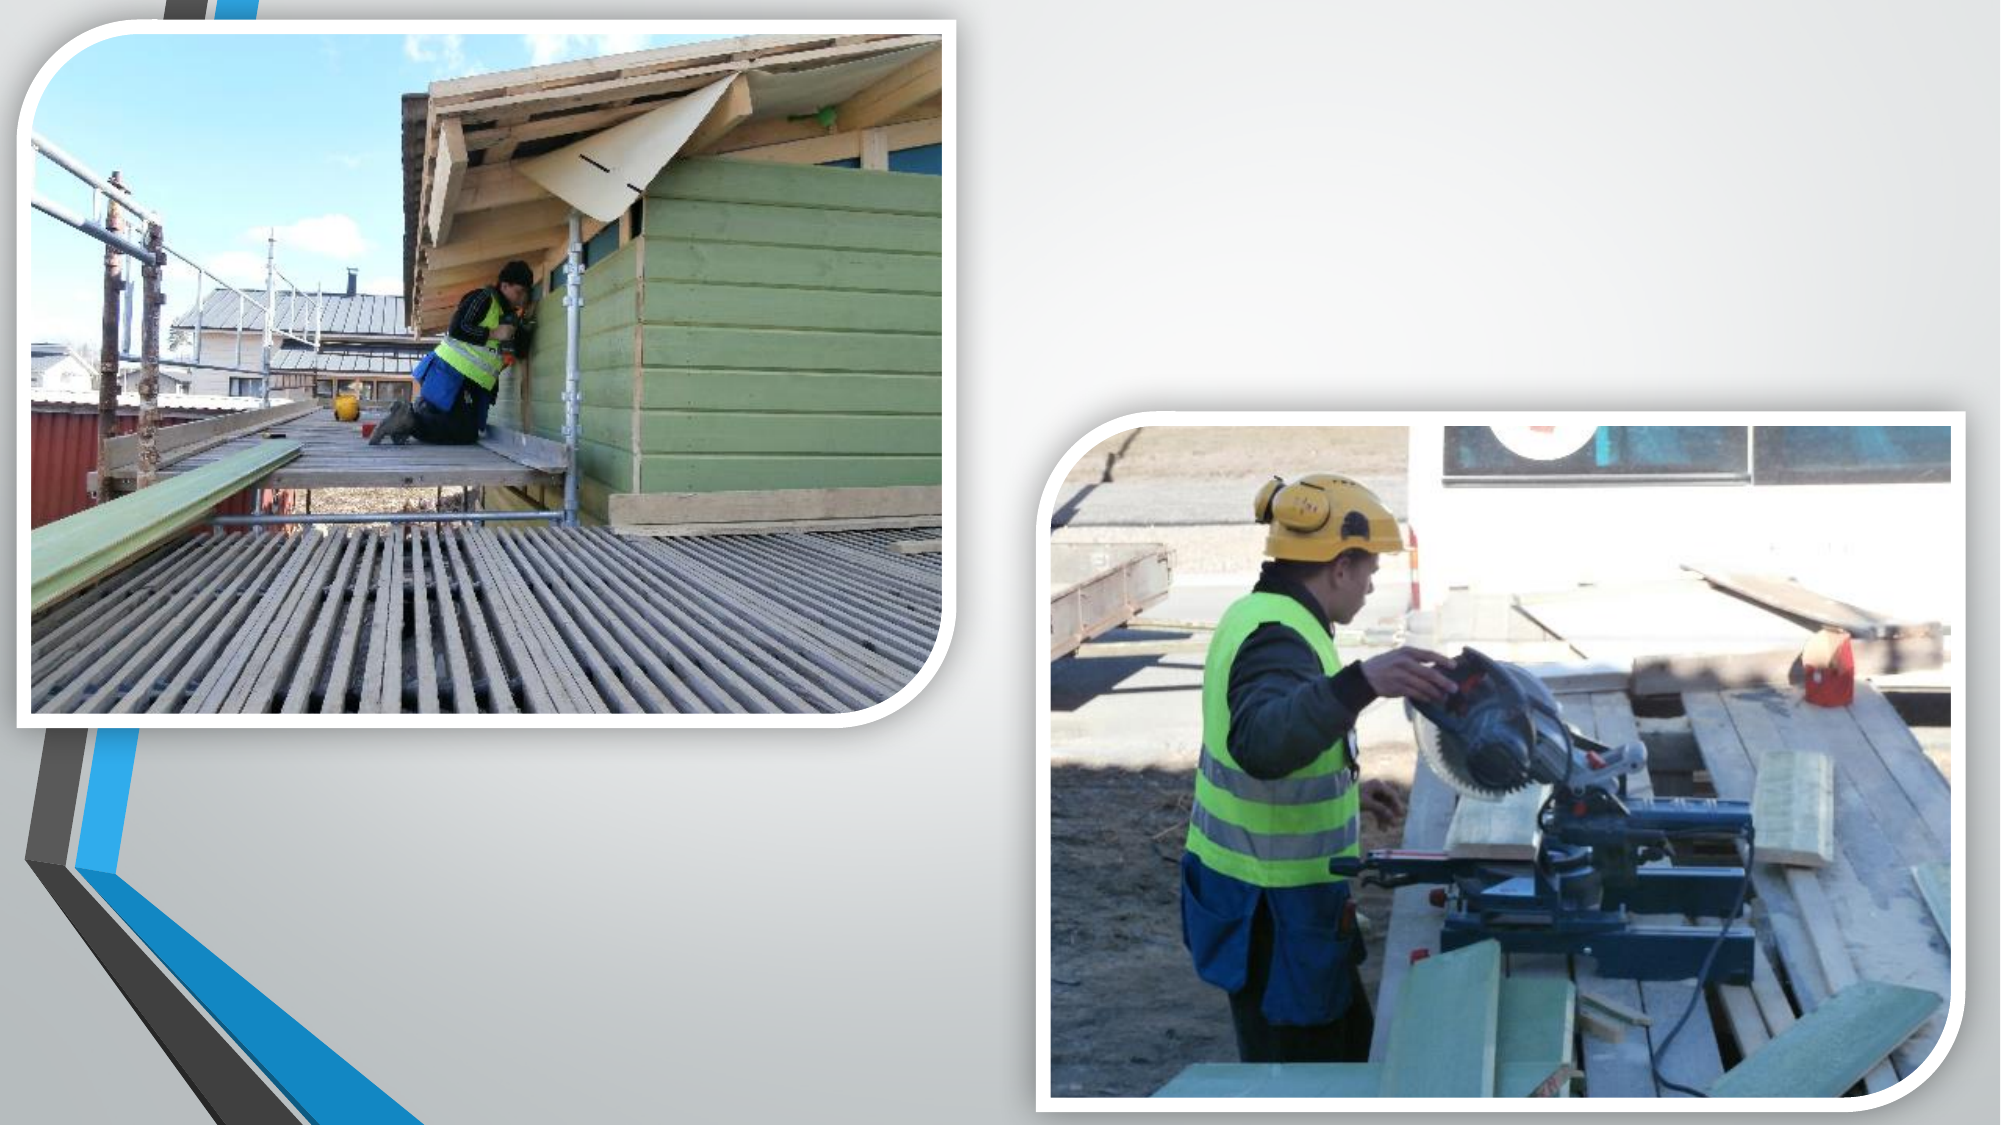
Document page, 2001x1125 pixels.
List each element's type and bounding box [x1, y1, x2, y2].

picture [23, 26, 950, 722]
picture [1043, 418, 1959, 1106]
